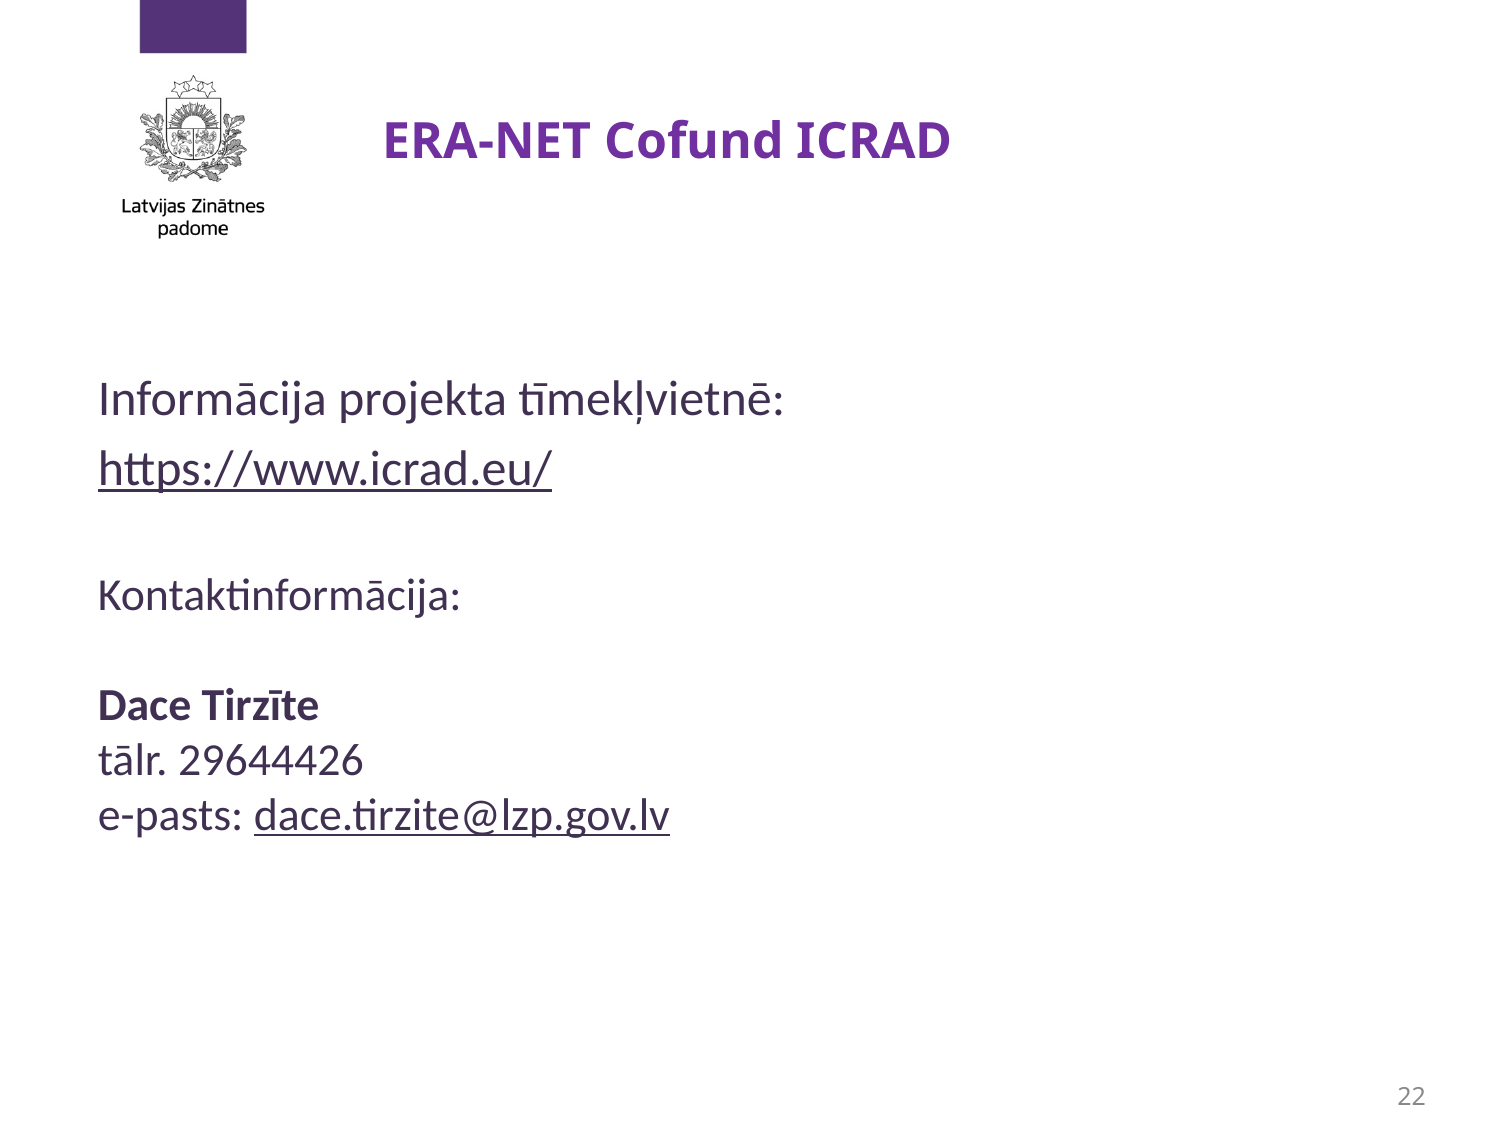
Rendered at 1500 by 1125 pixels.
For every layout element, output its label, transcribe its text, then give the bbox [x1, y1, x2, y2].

picture [48, 0, 338, 321]
title ERA-NET Cofund ICRAD [367, 101, 1171, 194]
slide_number 22 [1358, 1072, 1442, 1123]
list Informācija projekta tīmekļvietnē: https://www.icrad.eu/ Kontaktinformācija: Dace Tirzīte tālr. 29644426 e-pasts: dace.tirzite@lzp.gov.lv [82, 287, 1425, 1005]
